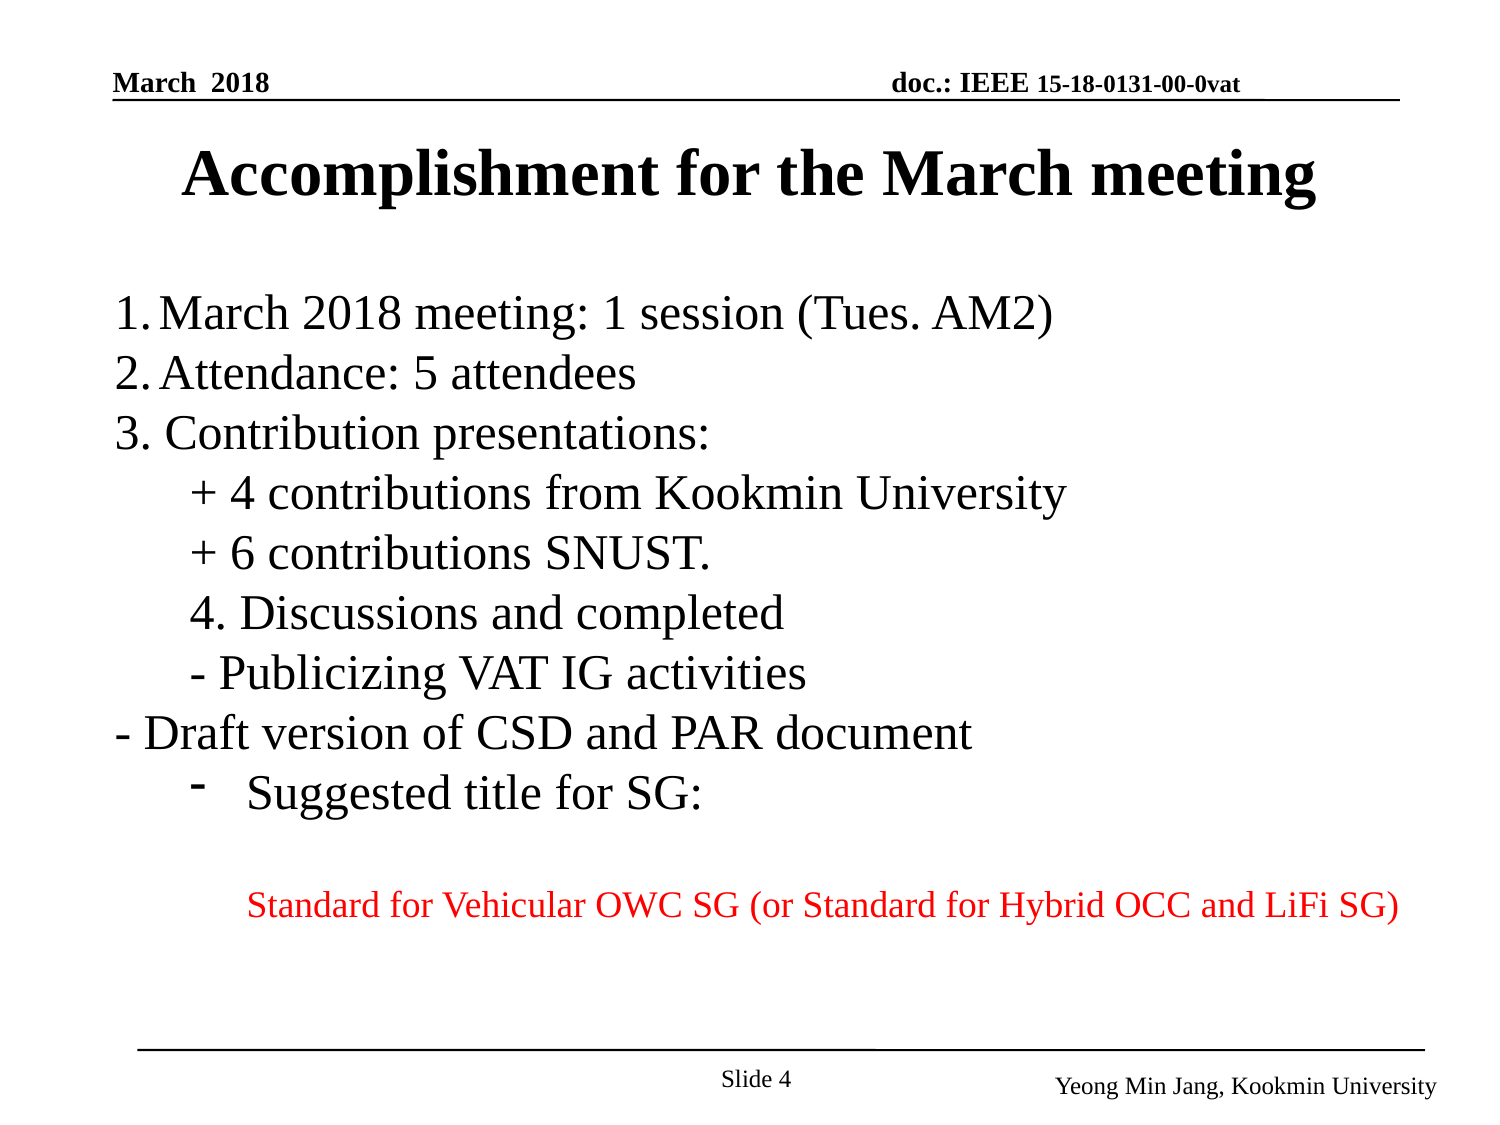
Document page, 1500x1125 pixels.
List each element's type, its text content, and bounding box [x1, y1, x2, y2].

text_box Accomplishment for the March meeting [99, 121, 1400, 210]
slide_number Slide 4 [712, 1061, 800, 1093]
text_box March 2018 meeting: 1 session (Tues. AM2) Attendance: 5 attendees 3. Contribution presentations: + 4 contributions from Kookmin University + 6 contributions SNUST. 4. Discussions and completed - Publicizing VAT IG activities - Draft version of CSD and PAR document Suggested title for SG: Standard for Vehicular OWC SG (or Standard for Hybrid OCC and LiFi SG) [99, 212, 1450, 993]
